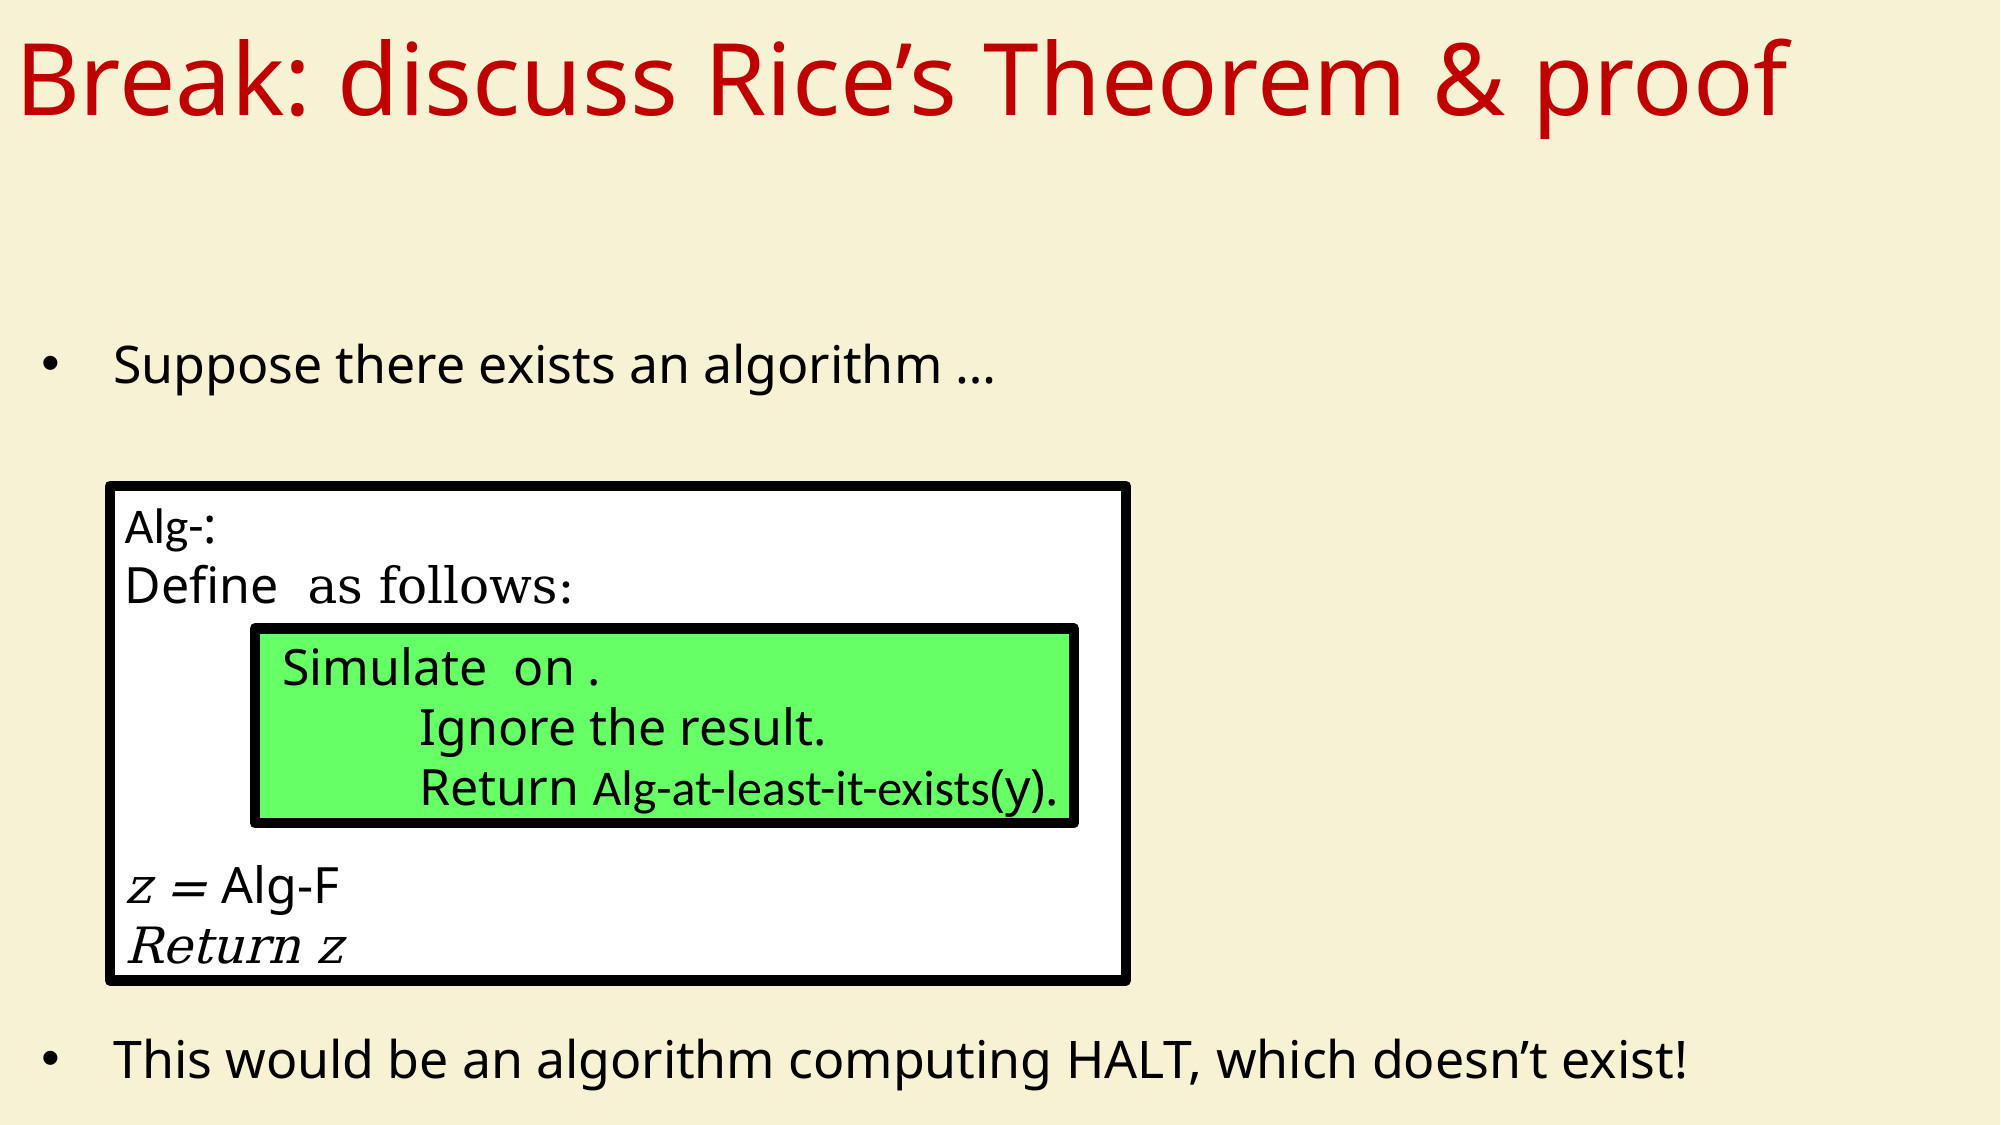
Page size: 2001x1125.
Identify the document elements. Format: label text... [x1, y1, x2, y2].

title Break: discuss Rice’s Theorem & proof [0, 0, 2000, 167]
